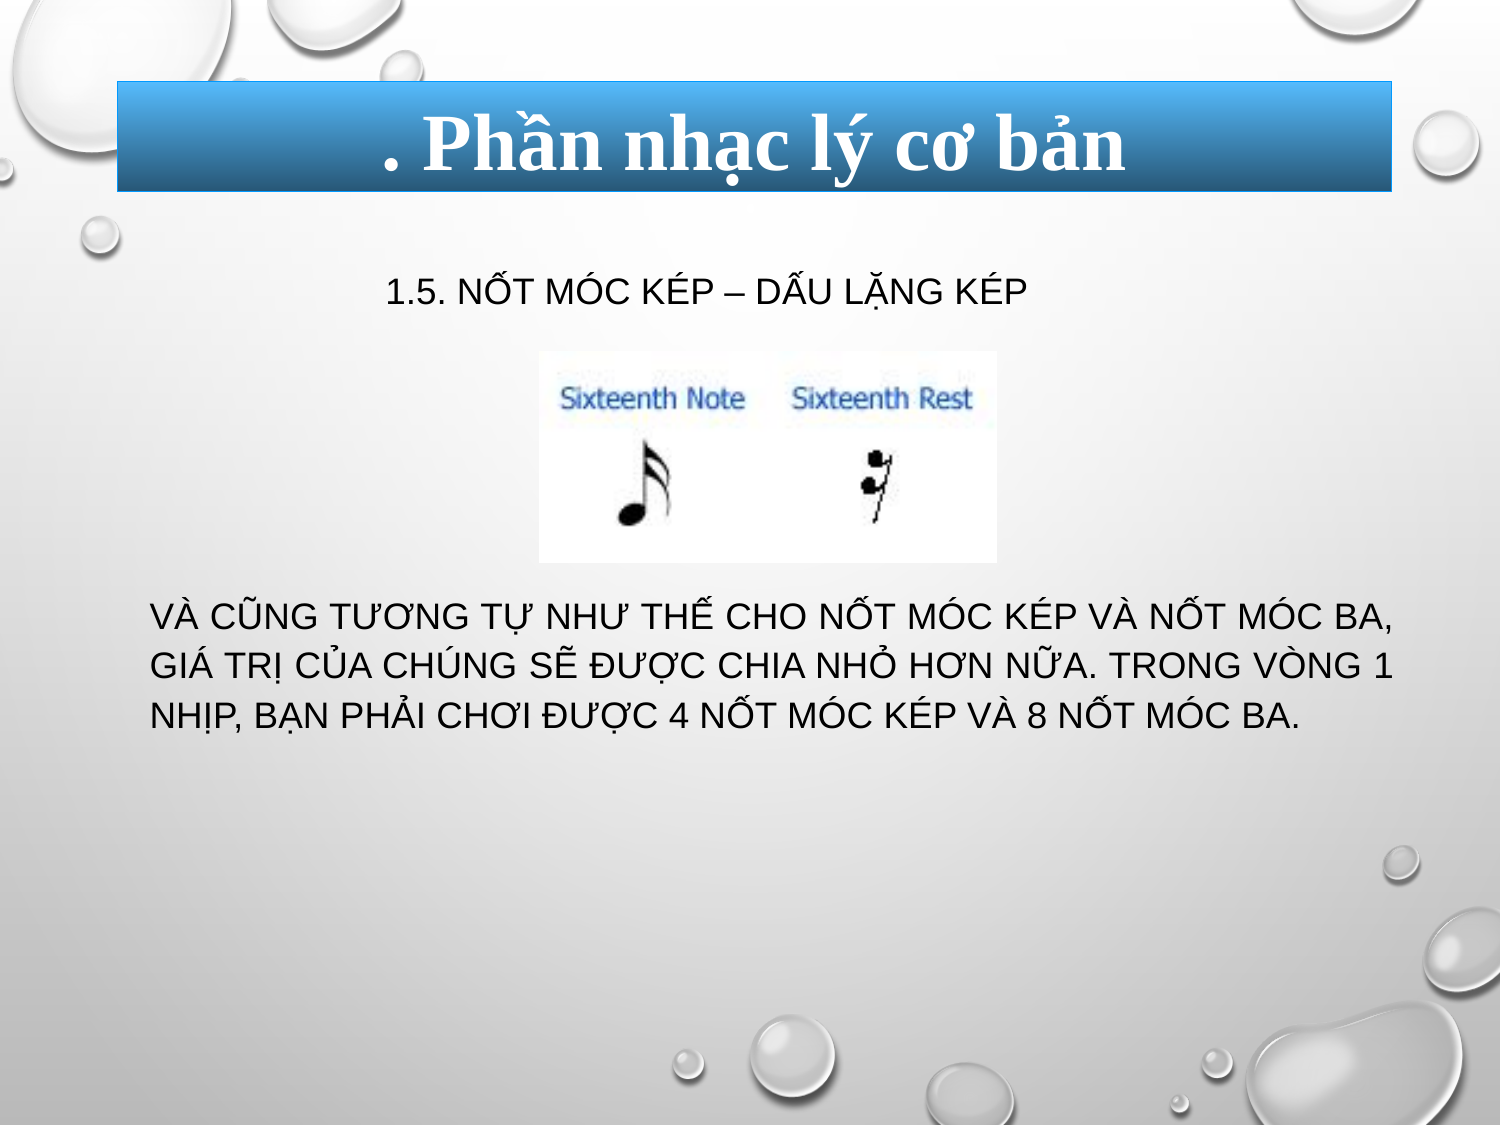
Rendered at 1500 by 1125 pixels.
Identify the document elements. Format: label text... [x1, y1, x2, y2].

subtitle 1.5. Nốt móc kép – Dấu lặng kép Và cũng tương tự như thế cho nốt móc kép và nốt móc ba, giá trị của chúng sẽ được chia nhỏ hơn nữa. Trong vòng 1 nhịp, bạn phải chơi được 4 nốt móc kép và 8 nốt móc ba. [134, 255, 1412, 938]
picture [0, 0, 1500, 1125]
text_box . Phần nhạc lý cơ bản [117, 81, 1392, 192]
